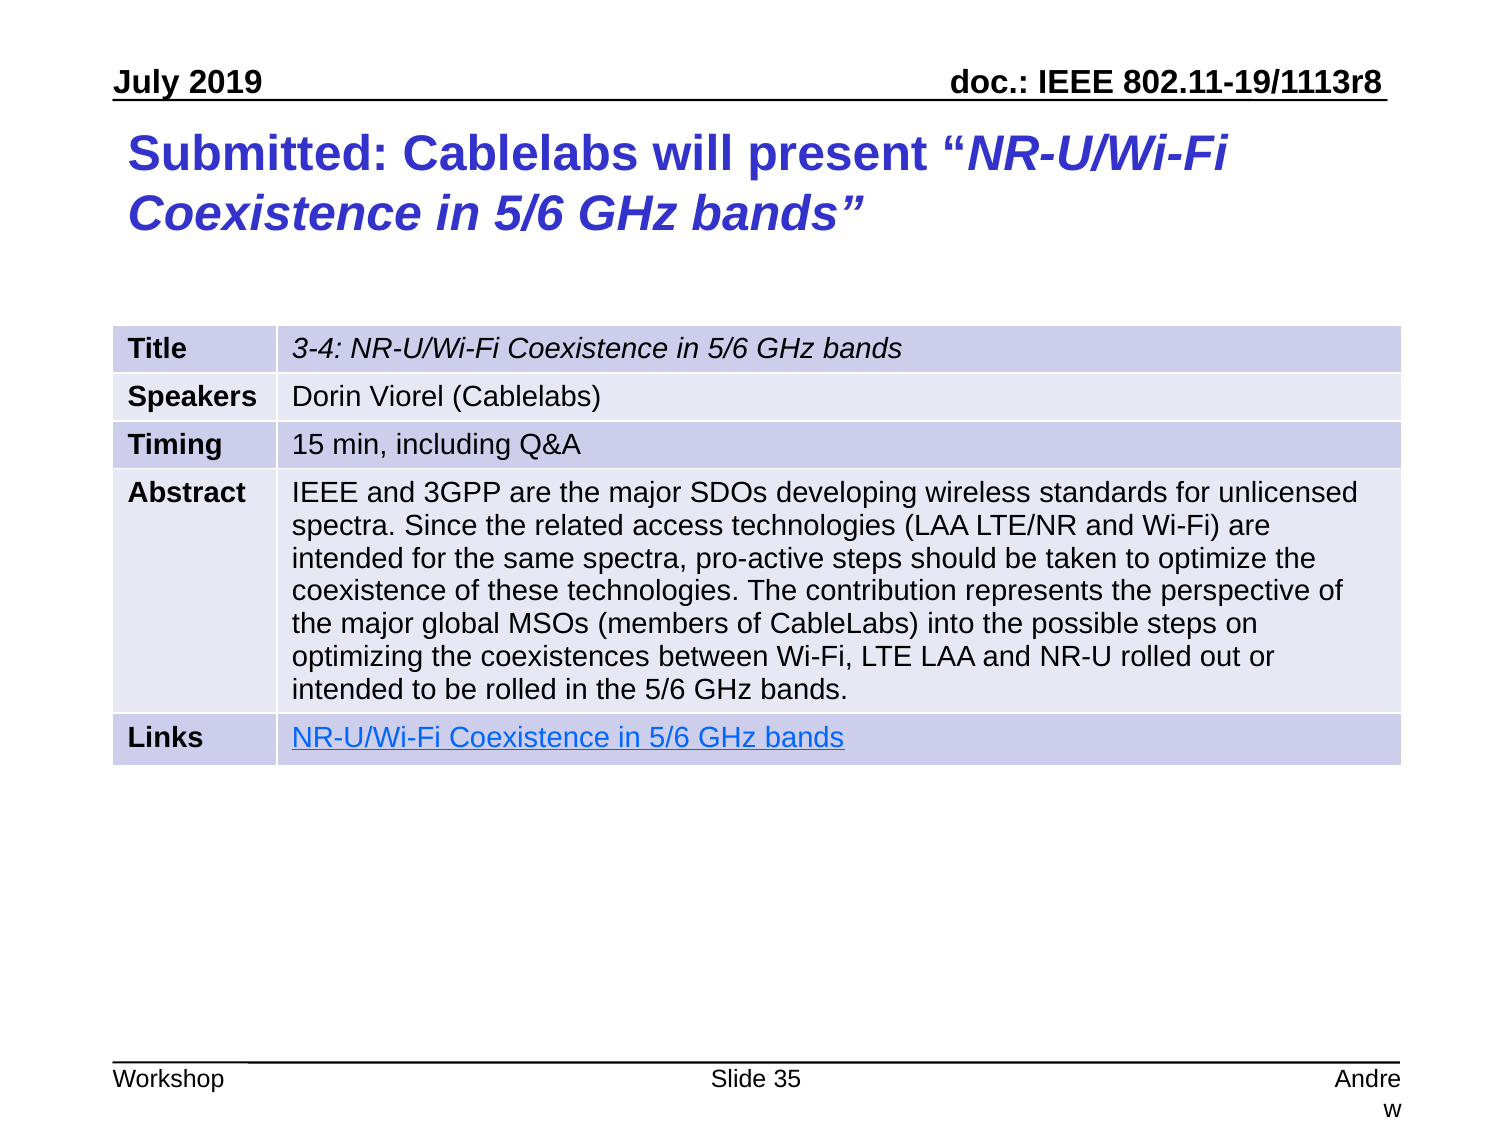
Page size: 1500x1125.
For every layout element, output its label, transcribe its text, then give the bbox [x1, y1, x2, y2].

table_cell 15 min, including Q&A [278, 422, 1401, 468]
table_cell Speakers [113, 374, 276, 420]
table_cell Dorin Viorel (Cablelabs) [278, 374, 1401, 420]
table_cell NR-U/Wi-Fi Coexistence in 5/6 GHz bands [278, 714, 1401, 765]
table_cell Links [113, 714, 276, 765]
table_cell Abstract [113, 469, 276, 712]
table_cell Timing [113, 422, 276, 468]
footer Andrew Myles, Cisco [1320, 1061, 1402, 1093]
title Submitted: Cablelabs will present “NR-U/Wi-Fi Coexistence in 5/6 GHz bands” [112, 112, 1388, 288]
table_cell IEEE and 3GPP are the major SDOs developing wireless standards for unlicensed spectra. Since the related access technologies (LAA LTE/NR and Wi-Fi) are intended for the same spectra, pro-active steps should be taken to optimize the coexistence of these technologies. The contribution represents the perspective of the major global MSOs (members of CableLabs) into the possible steps on optimizing the coexistences between Wi-Fi, LTE LAA and NR-U rolled out or intended to be rolled in the 5/6 GHz bands. [278, 469, 1401, 712]
slide_number Slide 35 [709, 1061, 803, 1093]
table_header 3-4: NR-U/Wi-Fi Coexistence in 5/6 GHz bands [278, 326, 1401, 372]
table_header Title [113, 326, 276, 372]
